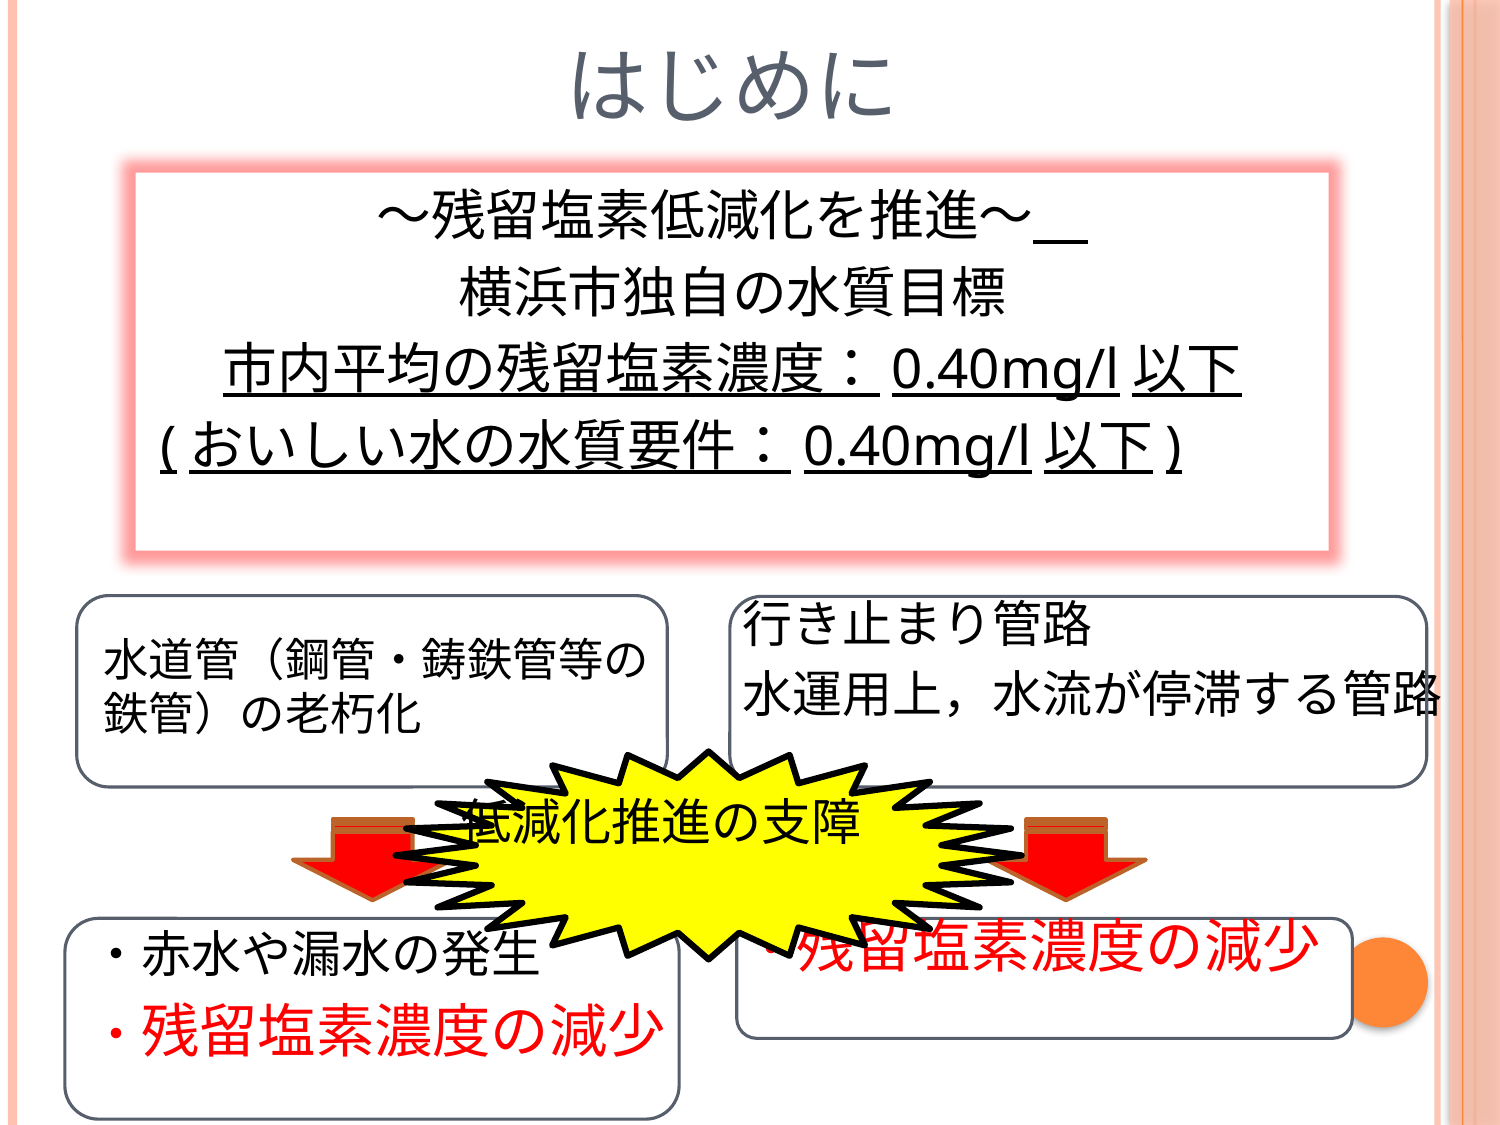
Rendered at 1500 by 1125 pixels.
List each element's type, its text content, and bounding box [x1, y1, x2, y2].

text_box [727, 580, 1479, 795]
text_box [395, 750, 1023, 960]
text_box ～残留塩素低減化を推進～ 横浜市独自の水質目標 市内平均の残留塩素濃度：0.40mg/l以下 (おいしい水の水質要件：0.40mg/l以下) [135, 172, 1329, 551]
text_box [290, 817, 389, 900]
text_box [714, 899, 1353, 1049]
text_box はじめに [537, 0, 928, 161]
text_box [76, 594, 668, 788]
text_box [1028, 817, 1148, 897]
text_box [64, 903, 768, 1125]
